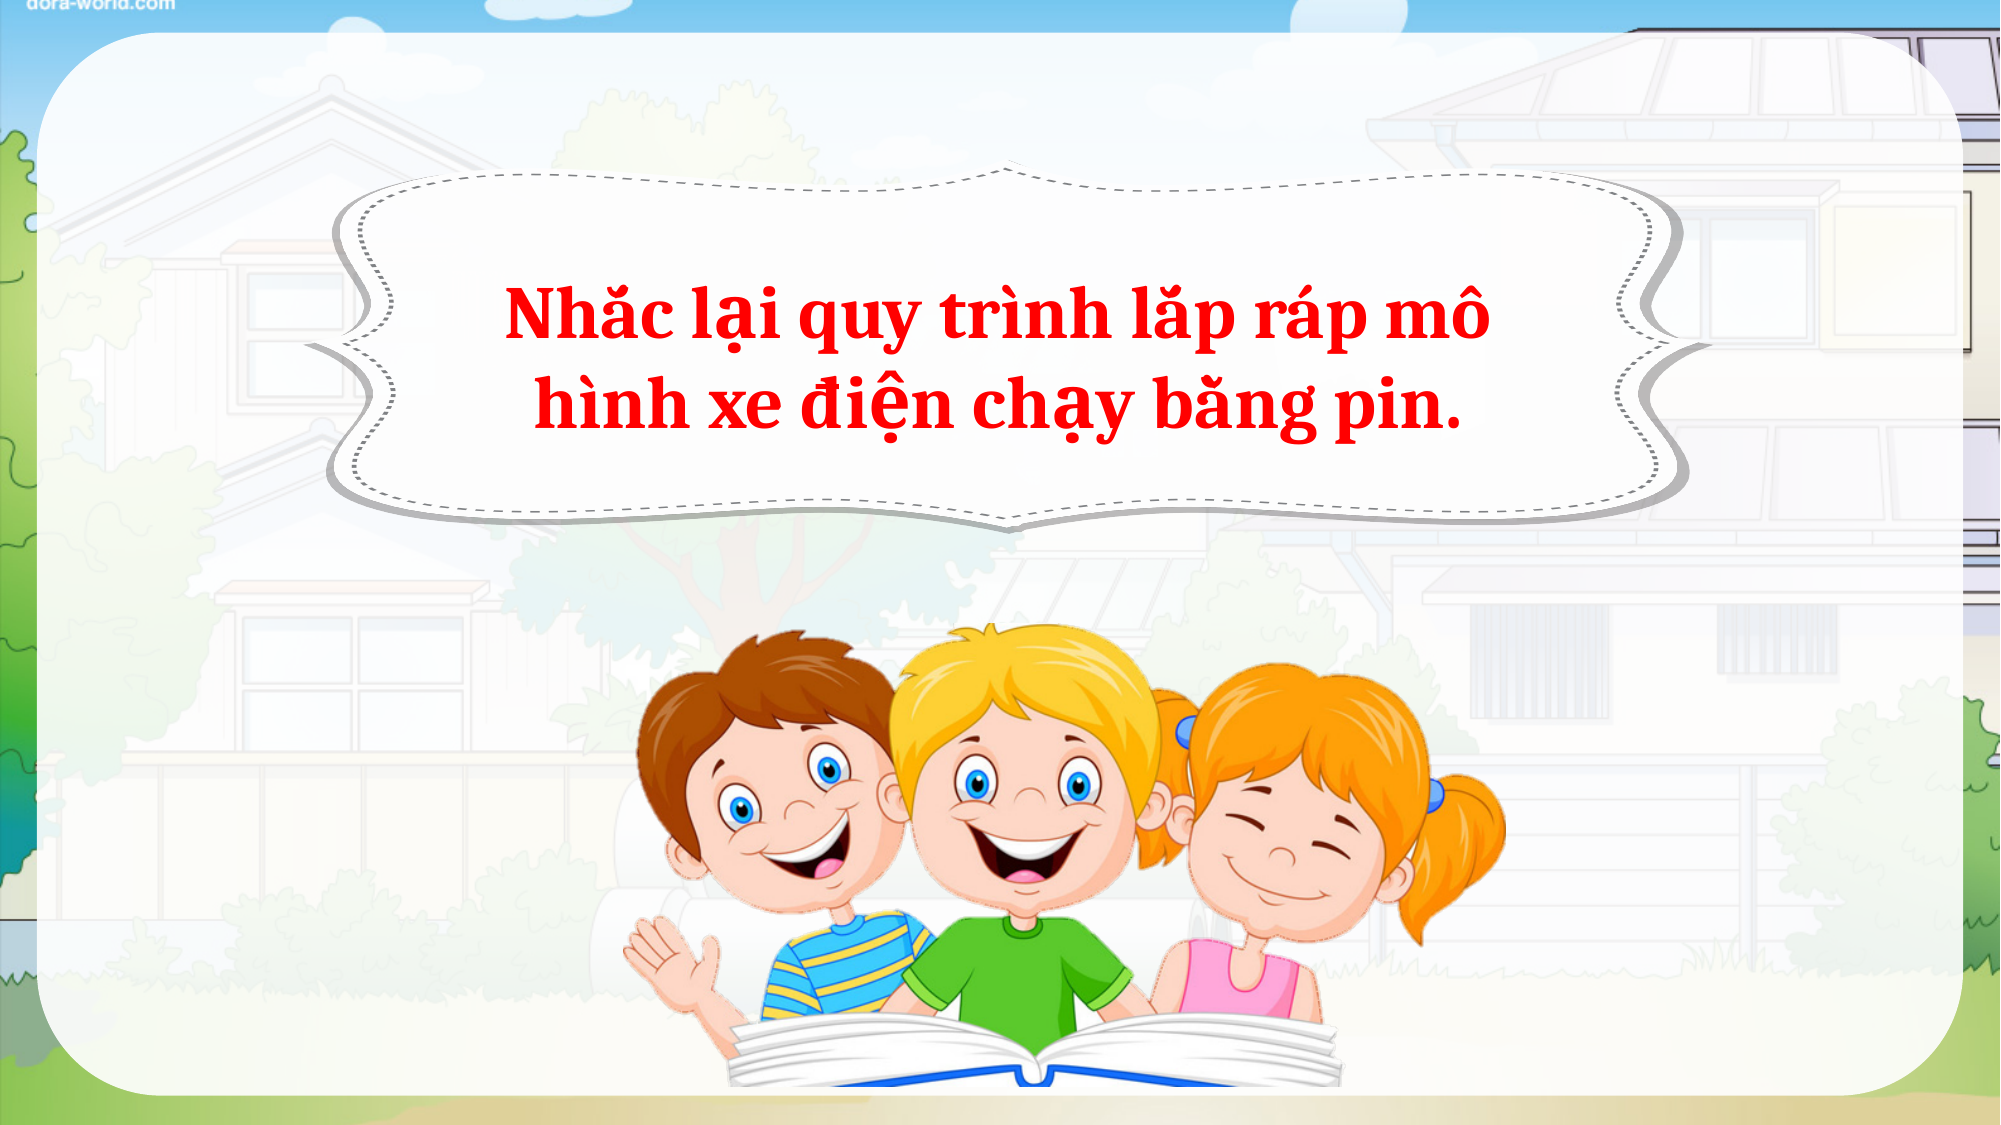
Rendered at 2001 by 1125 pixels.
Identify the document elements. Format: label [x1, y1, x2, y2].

text_box [301, 159, 1714, 534]
picture [0, 0, 2000, 1125]
